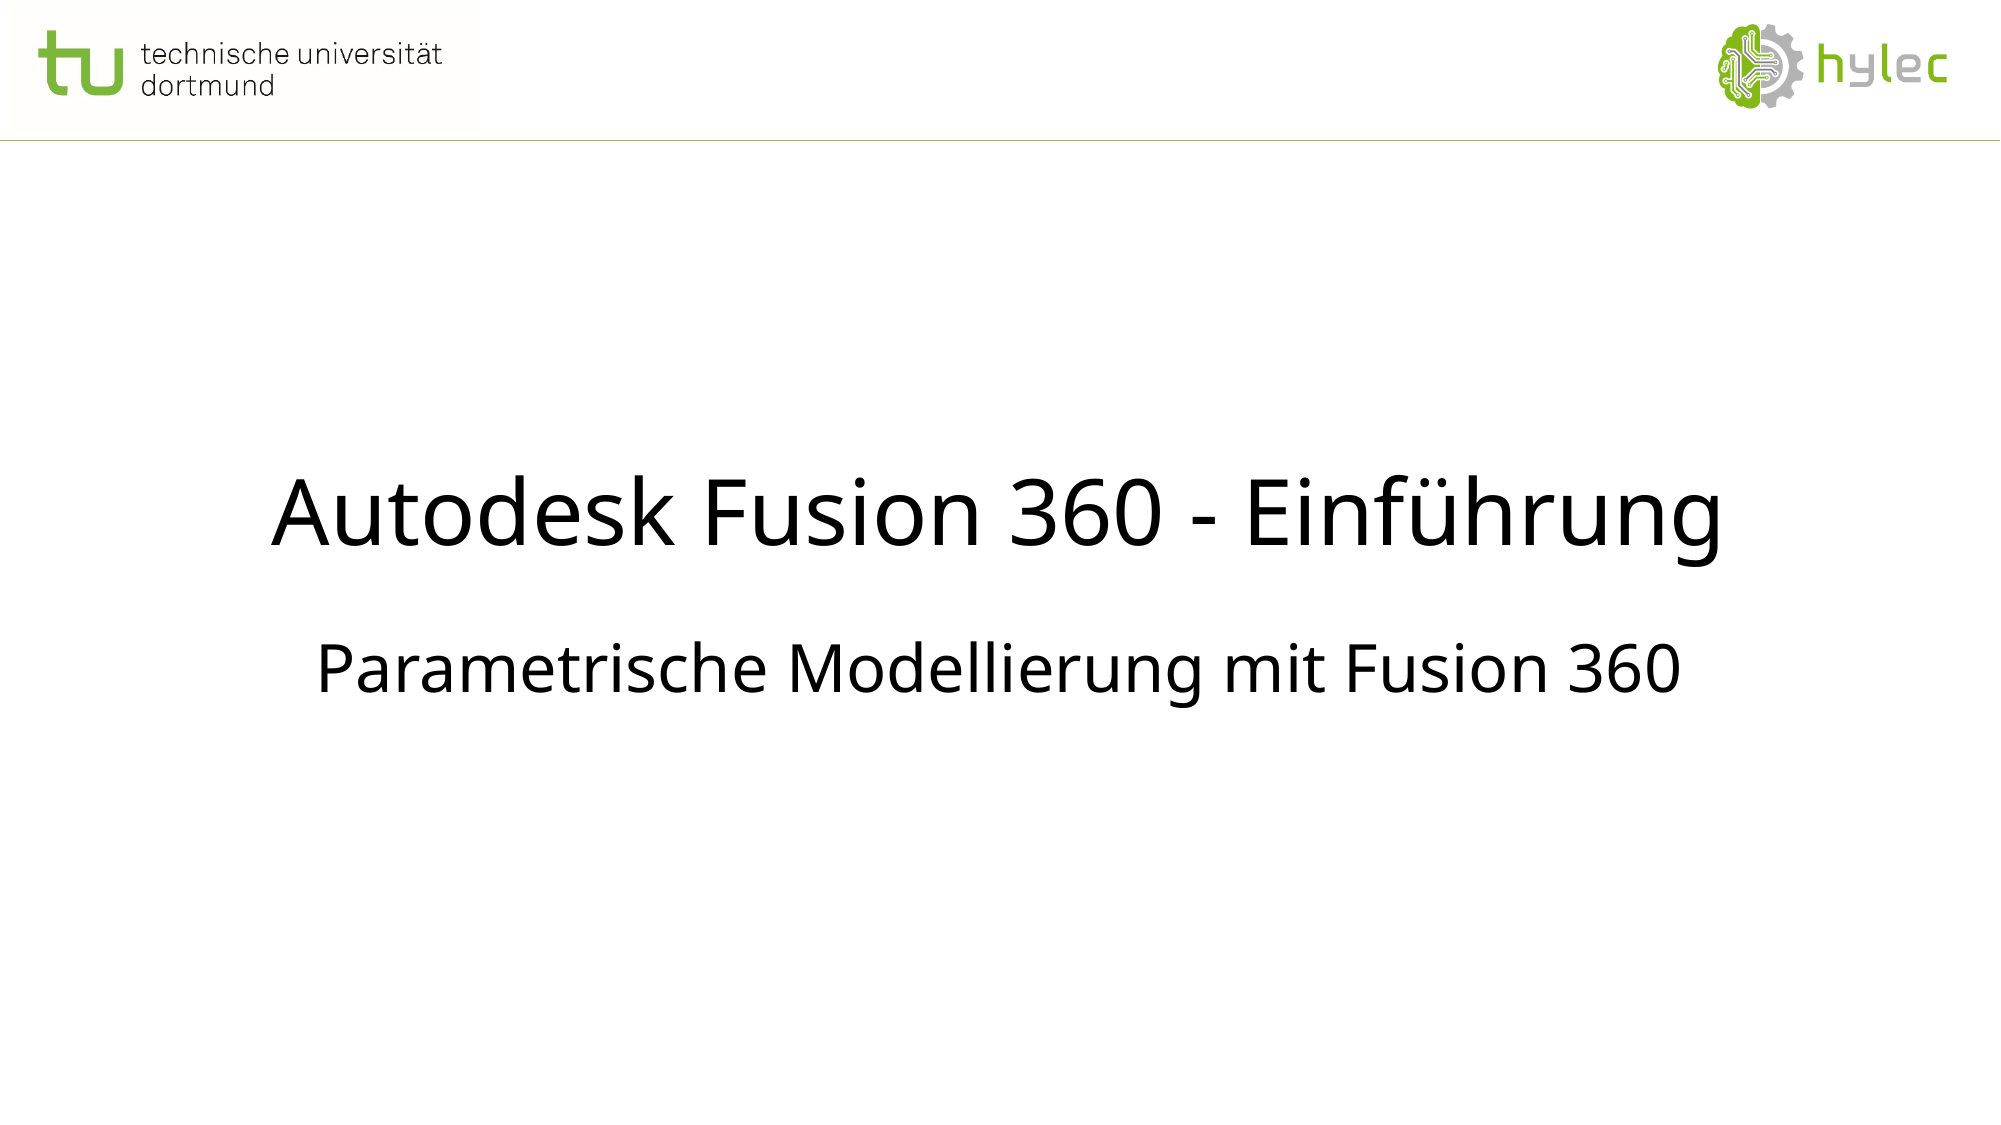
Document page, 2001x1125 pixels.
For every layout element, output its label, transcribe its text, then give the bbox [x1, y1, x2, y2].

picture [1714, 24, 1807, 110]
title Autodesk Fusion 360 - Einführung [137, 448, 1863, 582]
list Parametrische Modellierung mit Fusion 360 [137, 604, 1863, 739]
picture [1818, 37, 1947, 87]
picture [10, 2, 479, 132]
